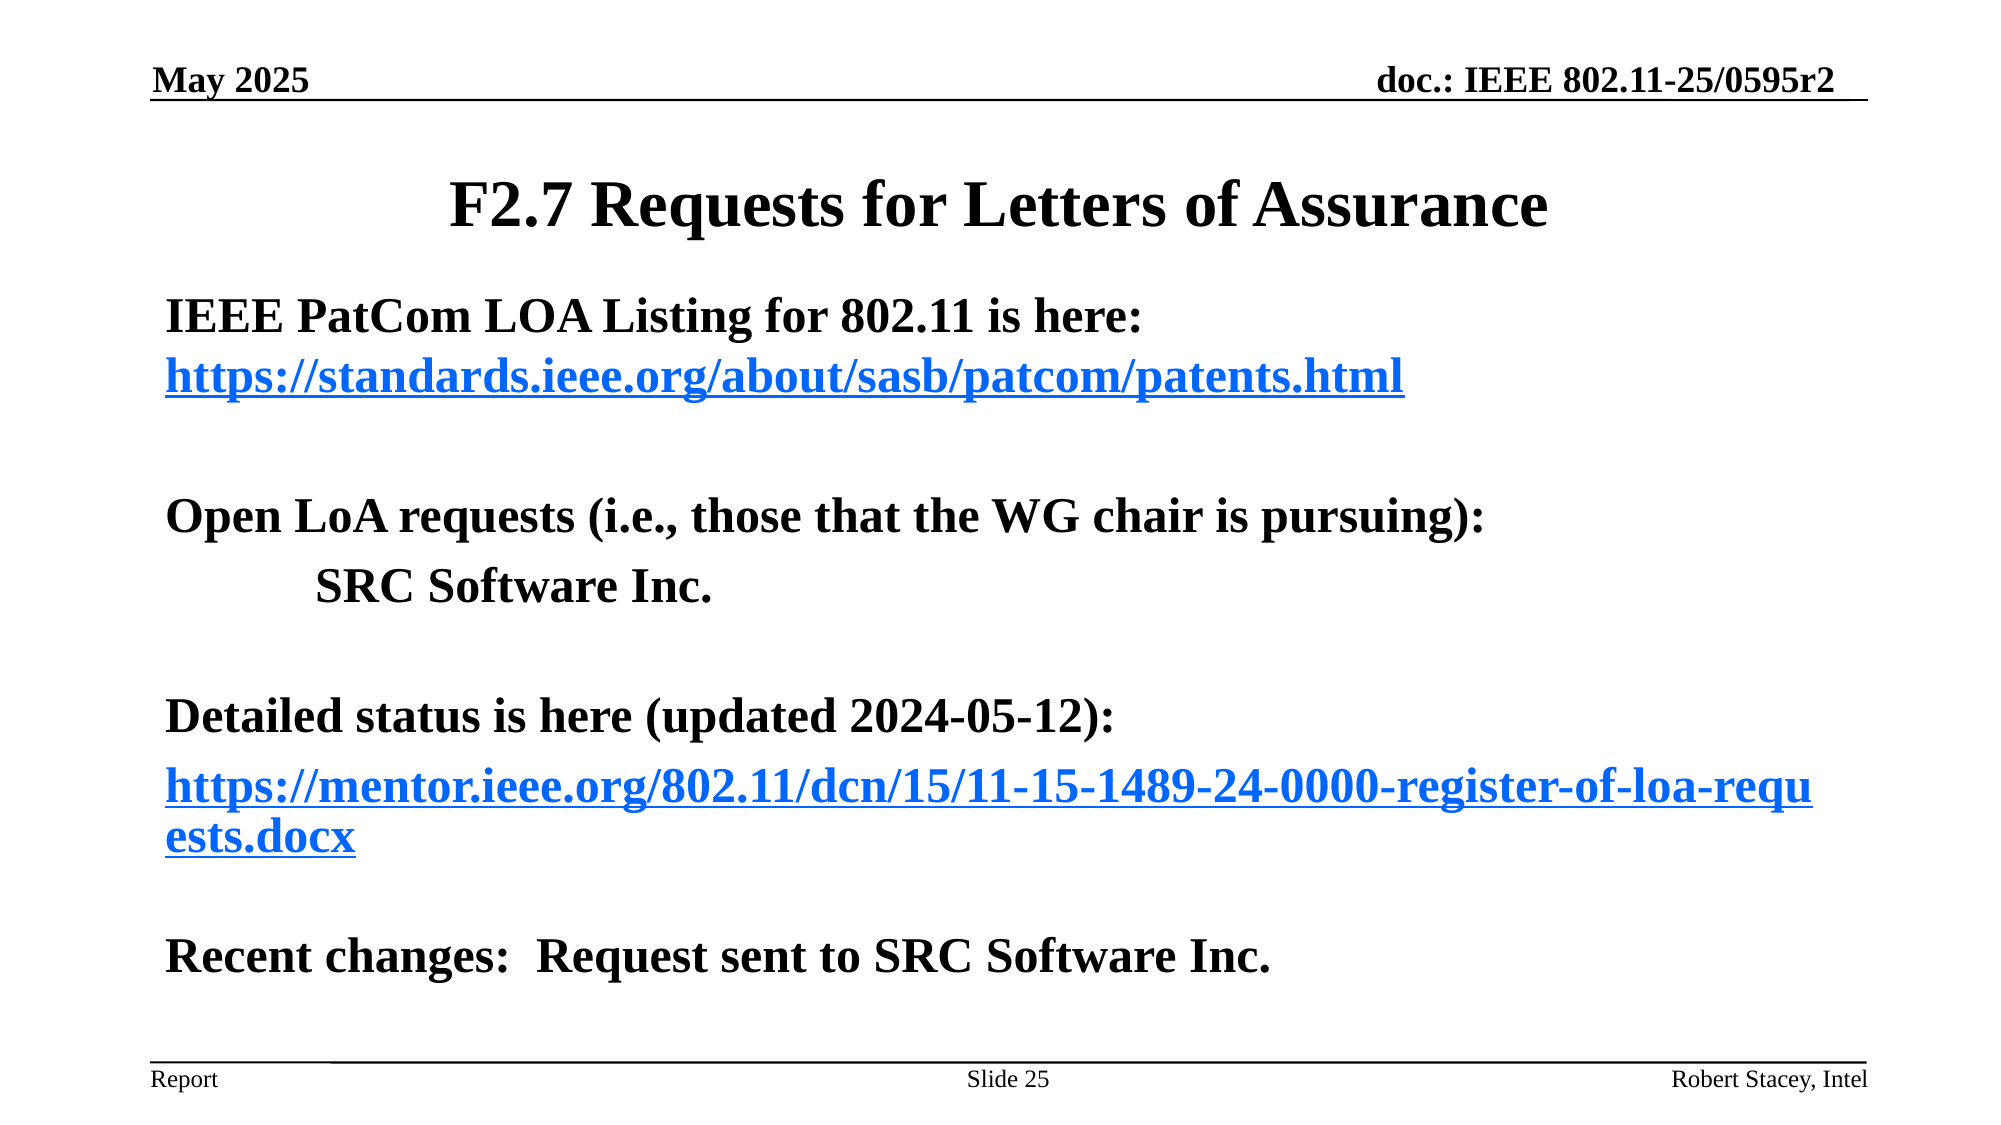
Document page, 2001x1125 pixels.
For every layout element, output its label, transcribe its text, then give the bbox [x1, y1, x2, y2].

slide_number Slide 25 [964, 1061, 1053, 1093]
list IEEE PatCom LOA Listing for 802.11 is here: https://standards.ieee.org/about/sasb/patcom/patents.html Open LoA requests (i.e., those that the WG chair is pursuing): SRC Software Inc. Detailed status is here (updated 2024-05-12): https://mentor.ieee.org/802.11/dcn/15/11-15-1489-24-0000-register-of-loa-requests.docx Recent changes: Request sent to SRC Software Inc. [150, 288, 1850, 1063]
footer Robert Stacey, Intel [1513, 1061, 1869, 1093]
title F2.7 Requests for Letters of Assurance [150, 112, 1850, 288]
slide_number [152, 54, 373, 101]
